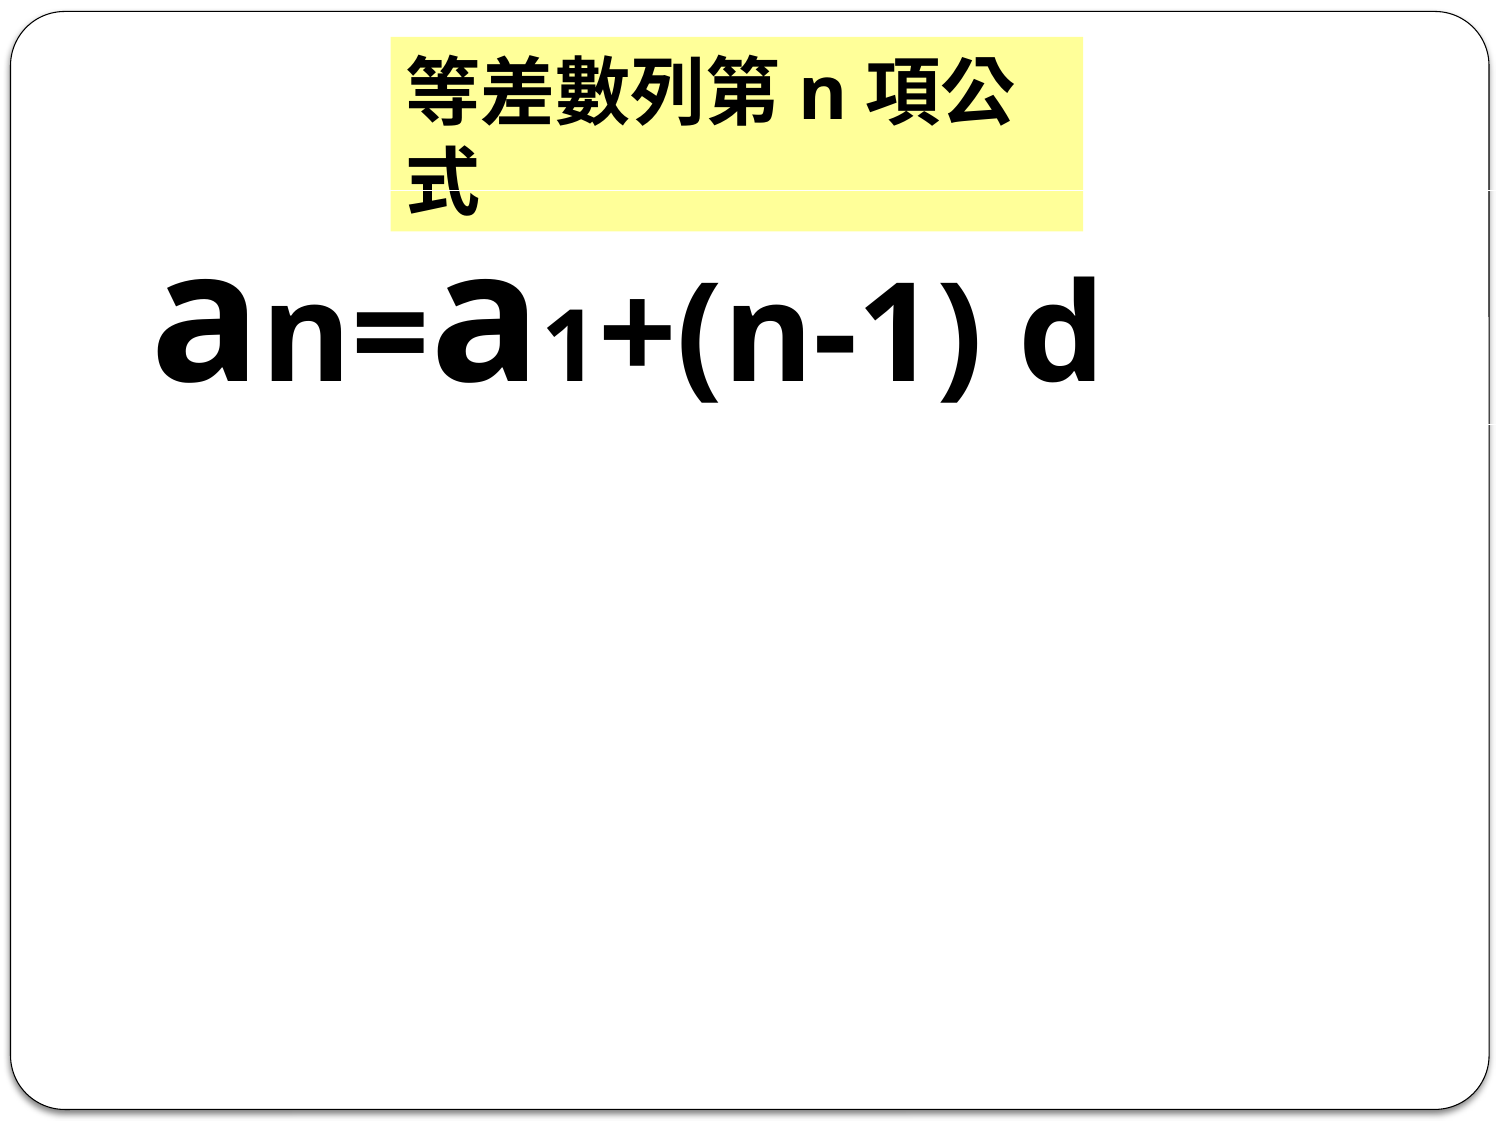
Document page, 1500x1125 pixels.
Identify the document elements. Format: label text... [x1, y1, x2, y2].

text_box 等差數列第n項公式 [390, 36, 1084, 190]
text_box 等差數列第n項公式 [390, 191, 1084, 232]
